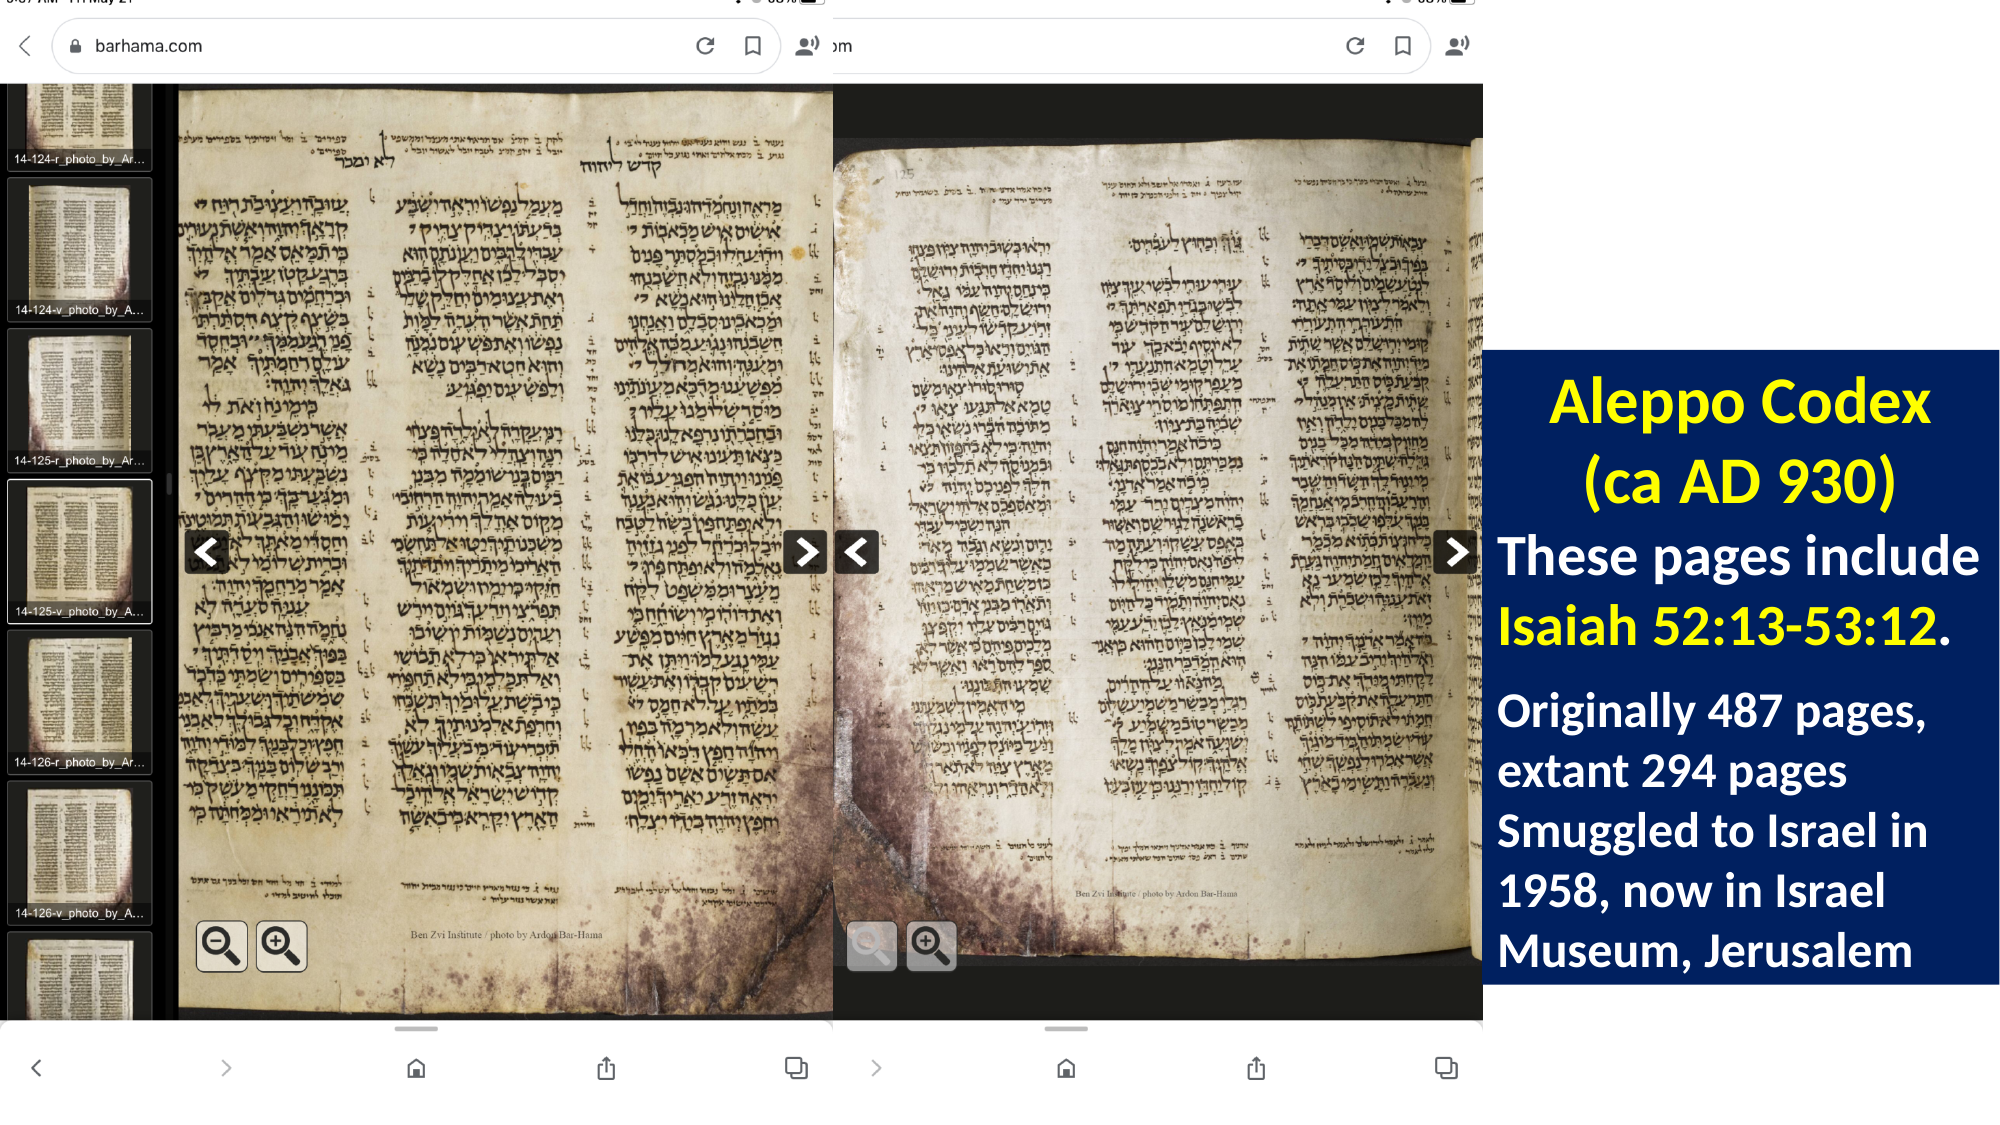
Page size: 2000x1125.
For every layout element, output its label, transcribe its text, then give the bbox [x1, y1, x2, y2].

text_box Aleppo Codex (ca AD 930) These pages include Isaiah 52:13-53:12. Originally 487 pages, extant 294 pages Smuggled to Israel in 1958, now in Israel Museum, Jerusalem [1487, 349, 2000, 985]
picture [0, 0, 1483, 1098]
